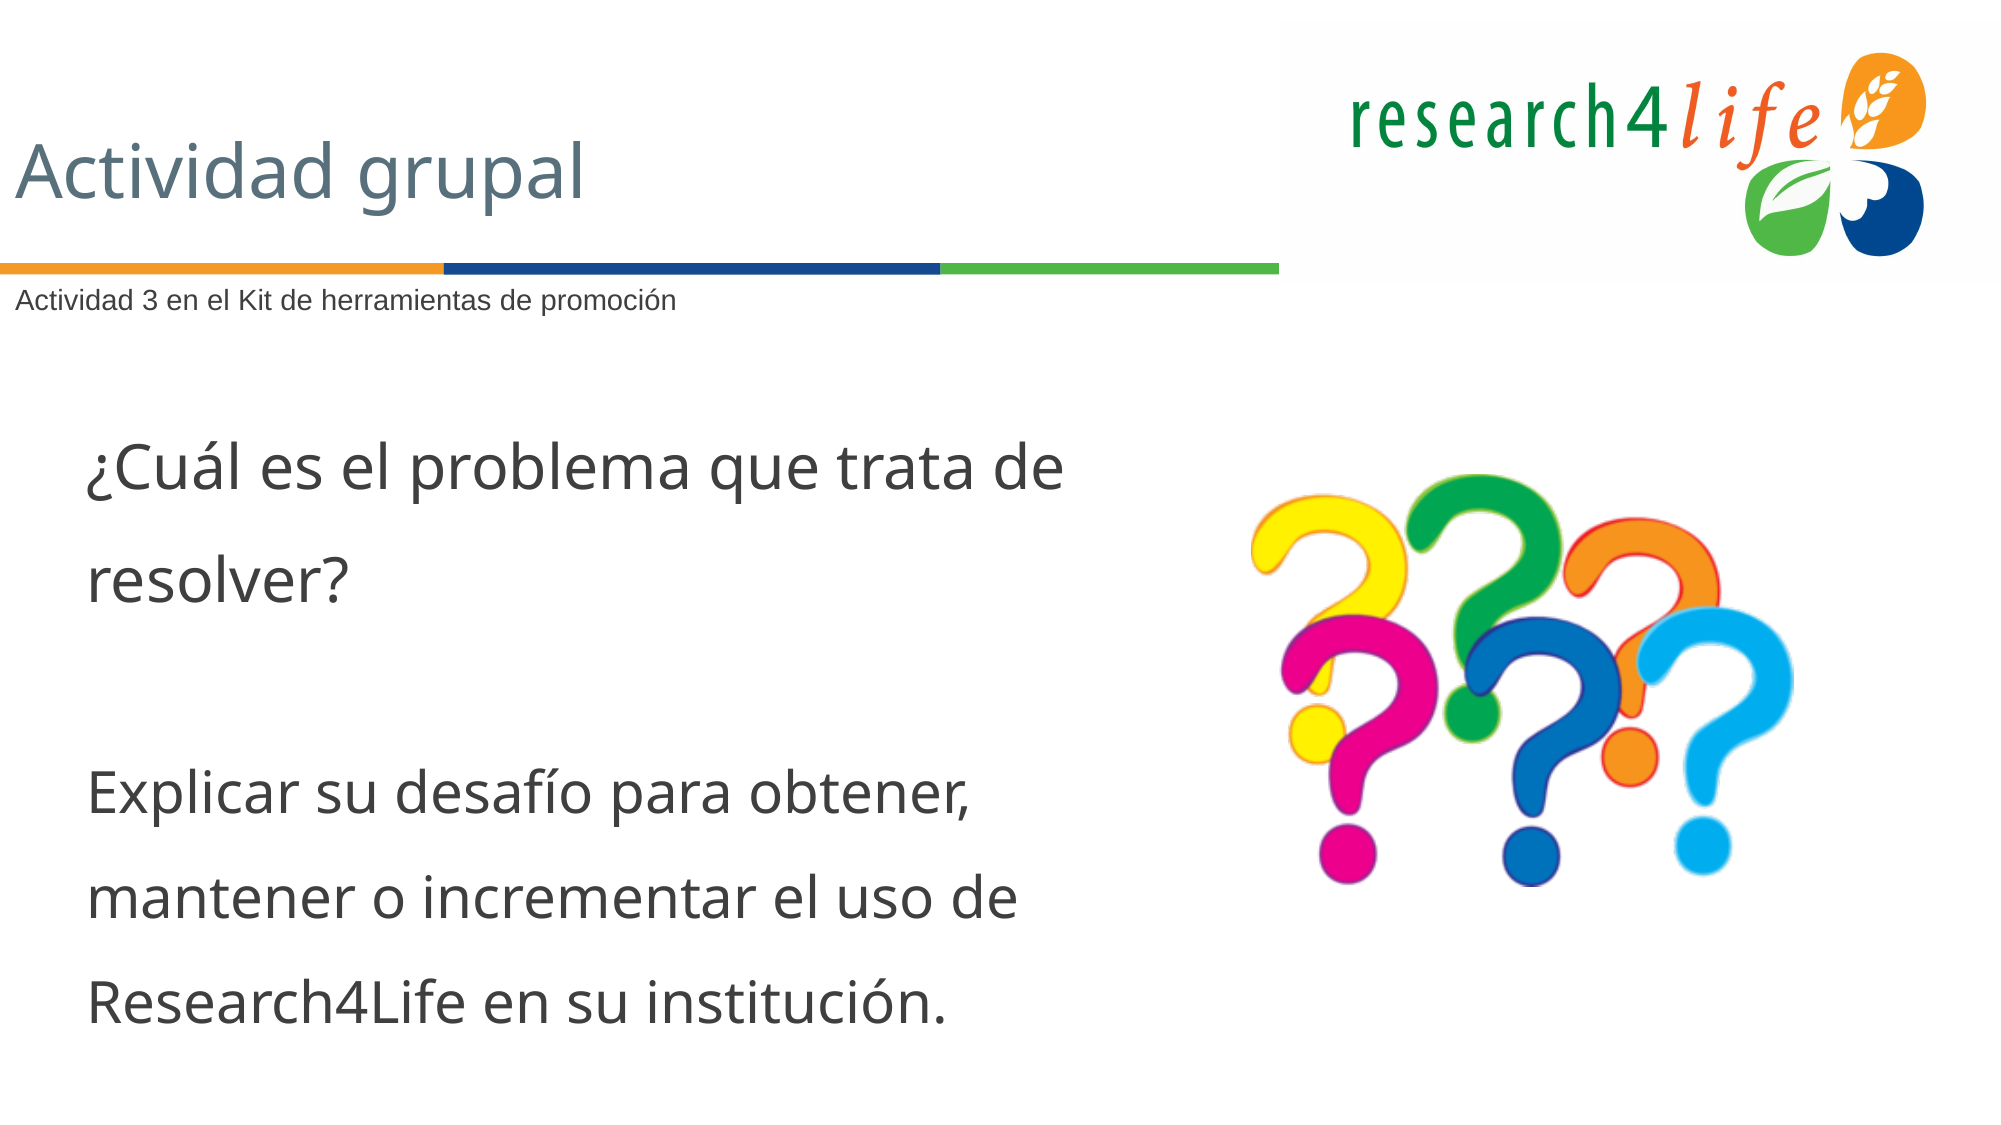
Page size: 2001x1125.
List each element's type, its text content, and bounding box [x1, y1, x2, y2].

picture [1250, 474, 1794, 887]
picture [1279, 22, 2000, 285]
title Actividad grupal [0, 44, 1265, 222]
text_box Actividad 3 en el Kit de herramientas de promoción [0, 266, 1252, 331]
list ¿Cuál es el problema que trata de resolver? Explicar su desafío para obtener, mantener o incrementar el uso de Research4Life en su institución. [71, 382, 1137, 1055]
